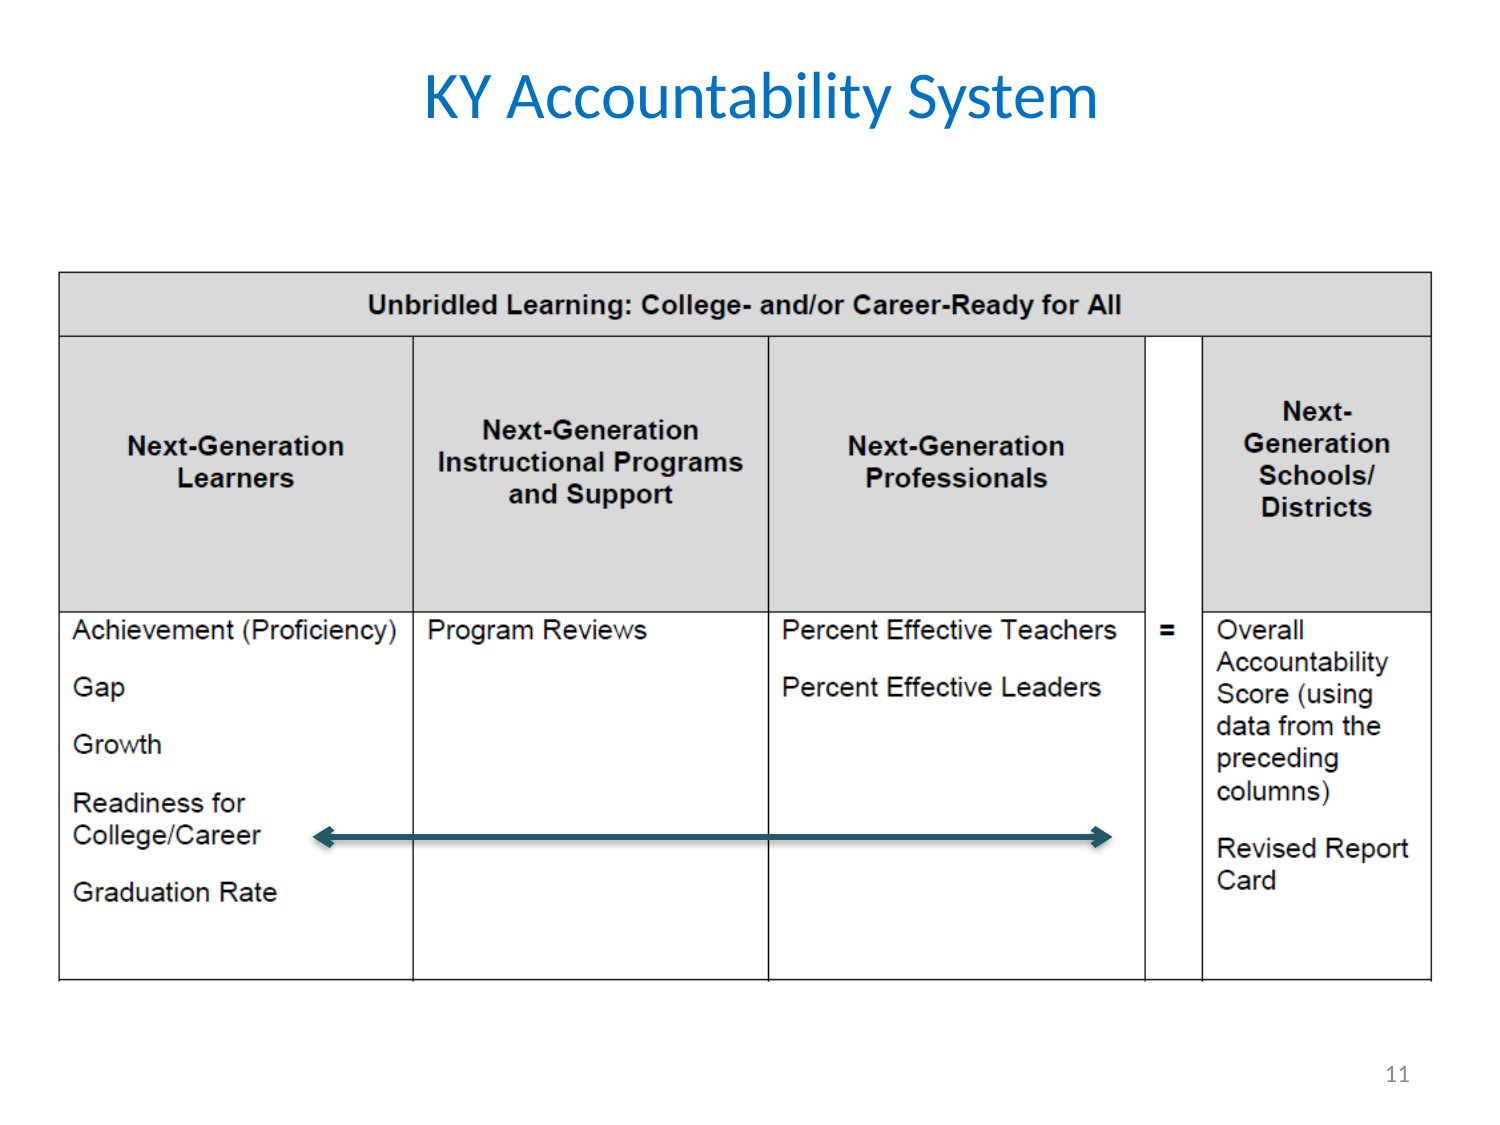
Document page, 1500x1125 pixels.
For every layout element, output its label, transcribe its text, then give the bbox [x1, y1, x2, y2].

text_box KY Accountability System [99, 44, 1425, 139]
picture [37, 270, 1459, 993]
slide_number 11 [1074, 1042, 1425, 1103]
